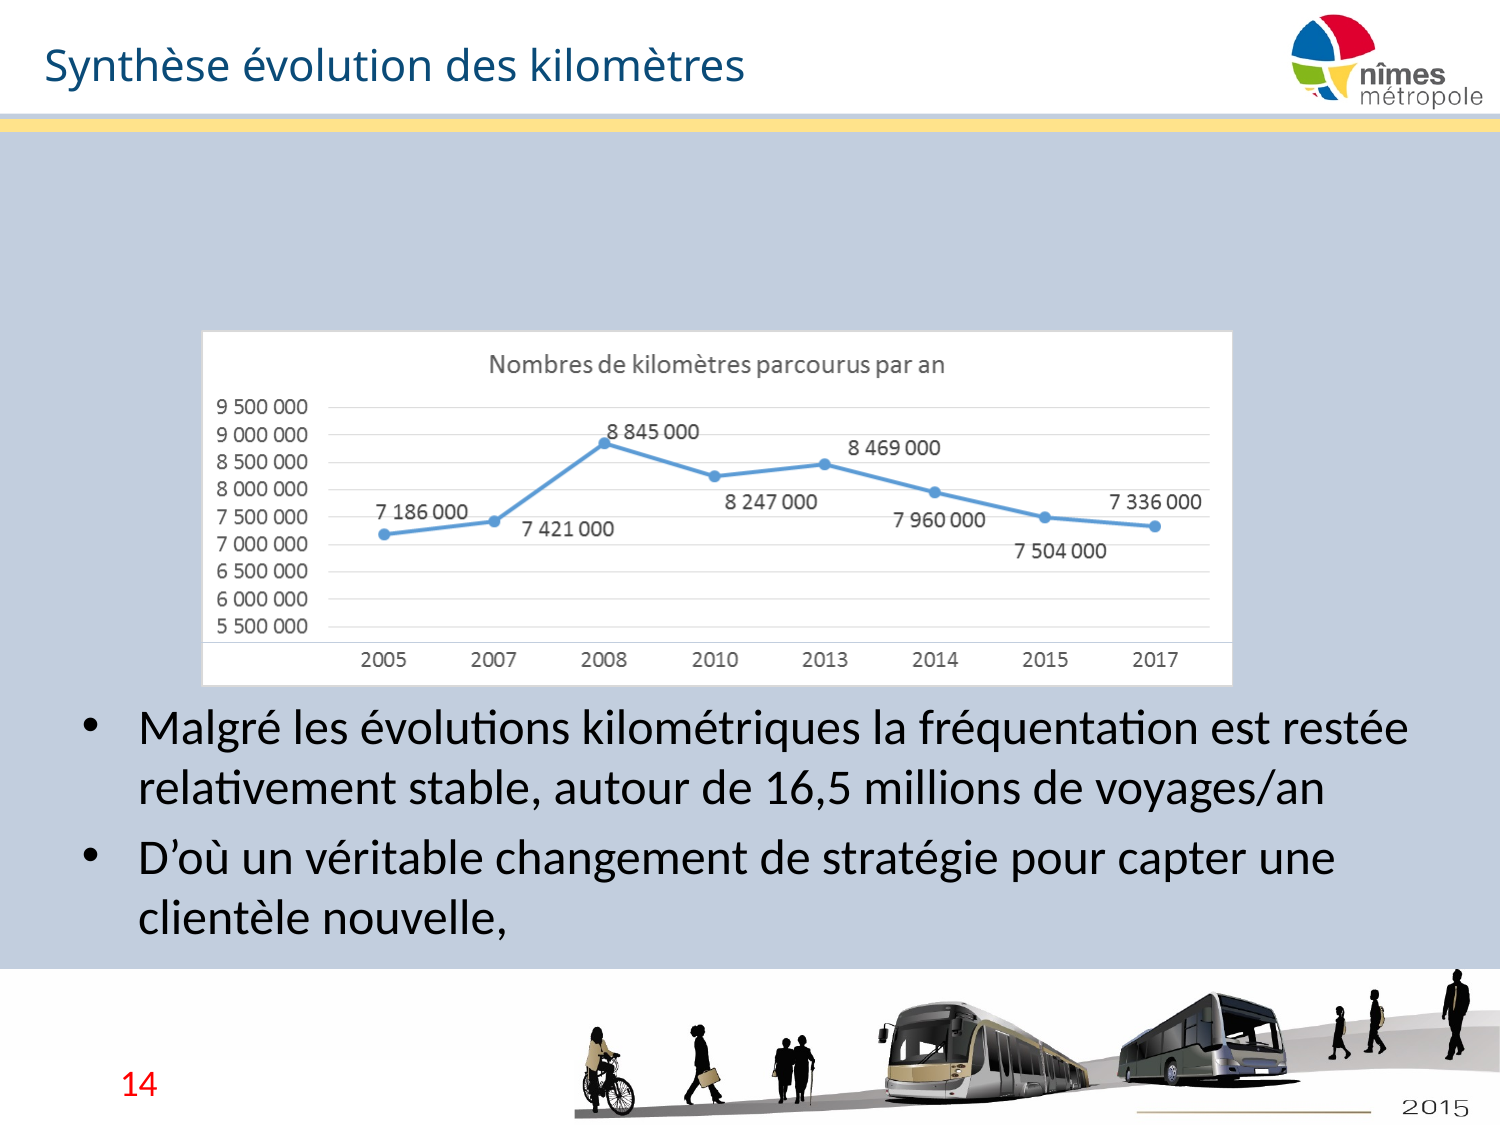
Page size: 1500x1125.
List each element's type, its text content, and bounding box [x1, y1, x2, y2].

list Malgré les évolutions kilométriques la fréquentation est restée relativement stable, autour de 16,5 millions de voyages/an D’où un véritable changement de stratégie pour capter une clientèle nouvelle, [67, 224, 1438, 969]
picture [0, 969, 1500, 1125]
title Synthèse évolution des kilomètres [29, 29, 1405, 120]
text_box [200, 330, 1234, 688]
slide_number 14 [17, 1051, 261, 1107]
picture [1281, 5, 1495, 113]
